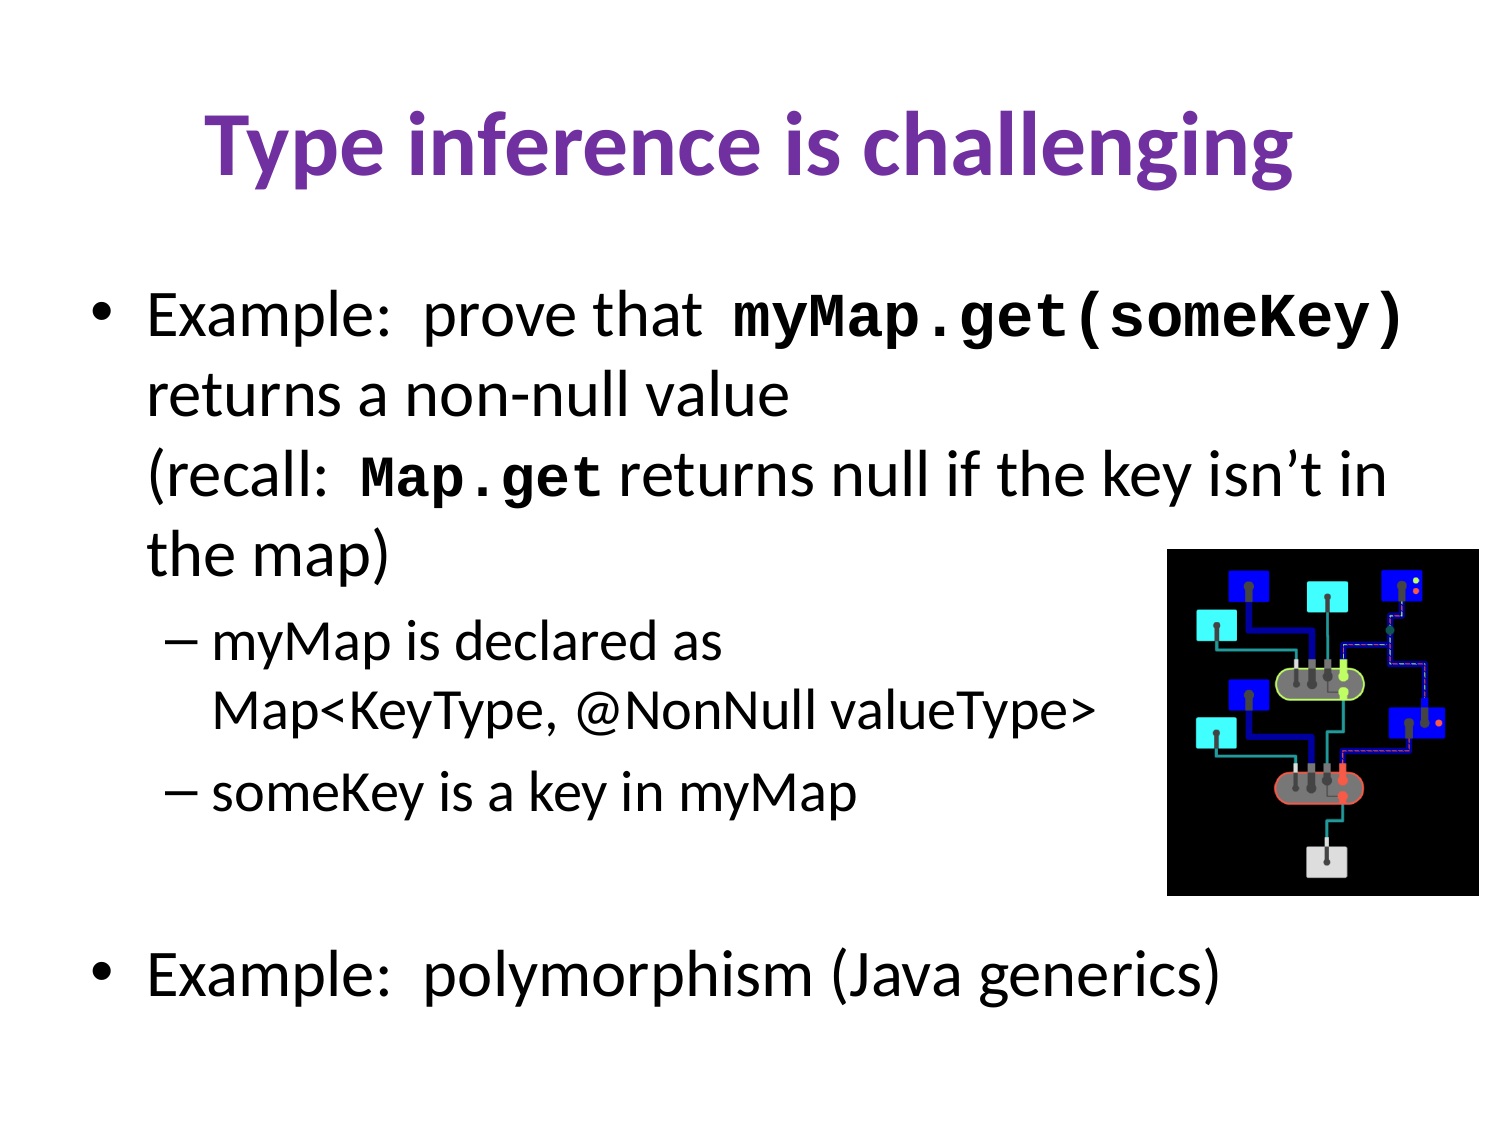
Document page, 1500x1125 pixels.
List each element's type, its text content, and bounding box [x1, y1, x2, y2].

list Example: prove that myMap.get(someKey) returns a non-null value (recall: Map.get returns null if the key isn’t in the map) myMap is declared as Map<KeyType, @NonNull valueType> someKey is a key in myMap Example: polymorphism (Java generics) [75, 262, 1450, 1038]
title Type inference is challenging [75, 45, 1425, 233]
picture [1167, 549, 1479, 896]
